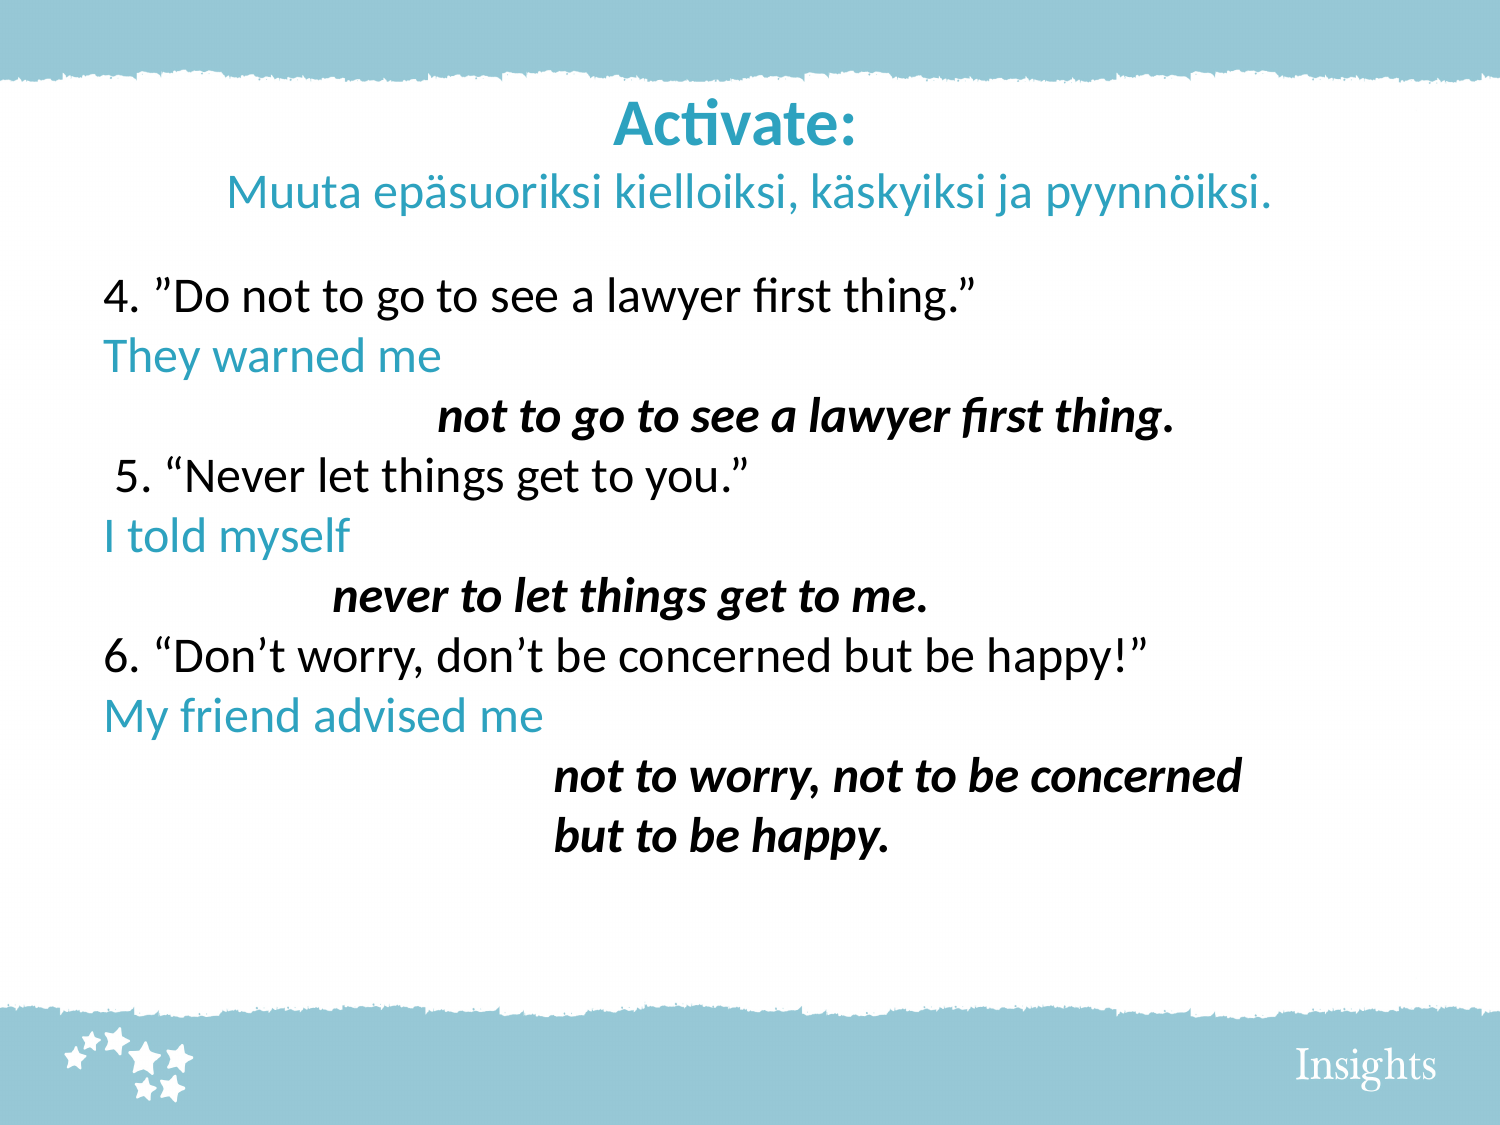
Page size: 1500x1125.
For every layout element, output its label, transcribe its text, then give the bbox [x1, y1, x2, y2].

title Activate: Muuta epäsuoriksi kielloiksi, käskyiksi ja pyynnöiksi. [74, 78, 1425, 220]
picture [0, 0, 1500, 1125]
list 4. ”Do not to go to see a lawyer first thing.” They warned me not to go to see a lawyer first thing. 5. “Never let things get to you.” I told myself never to let things get to me. 6. “Don’t worry, don’t be concerned but be happy!” My friend advised me not to worry, not to be concerned but to be happy. [88, 255, 1425, 929]
